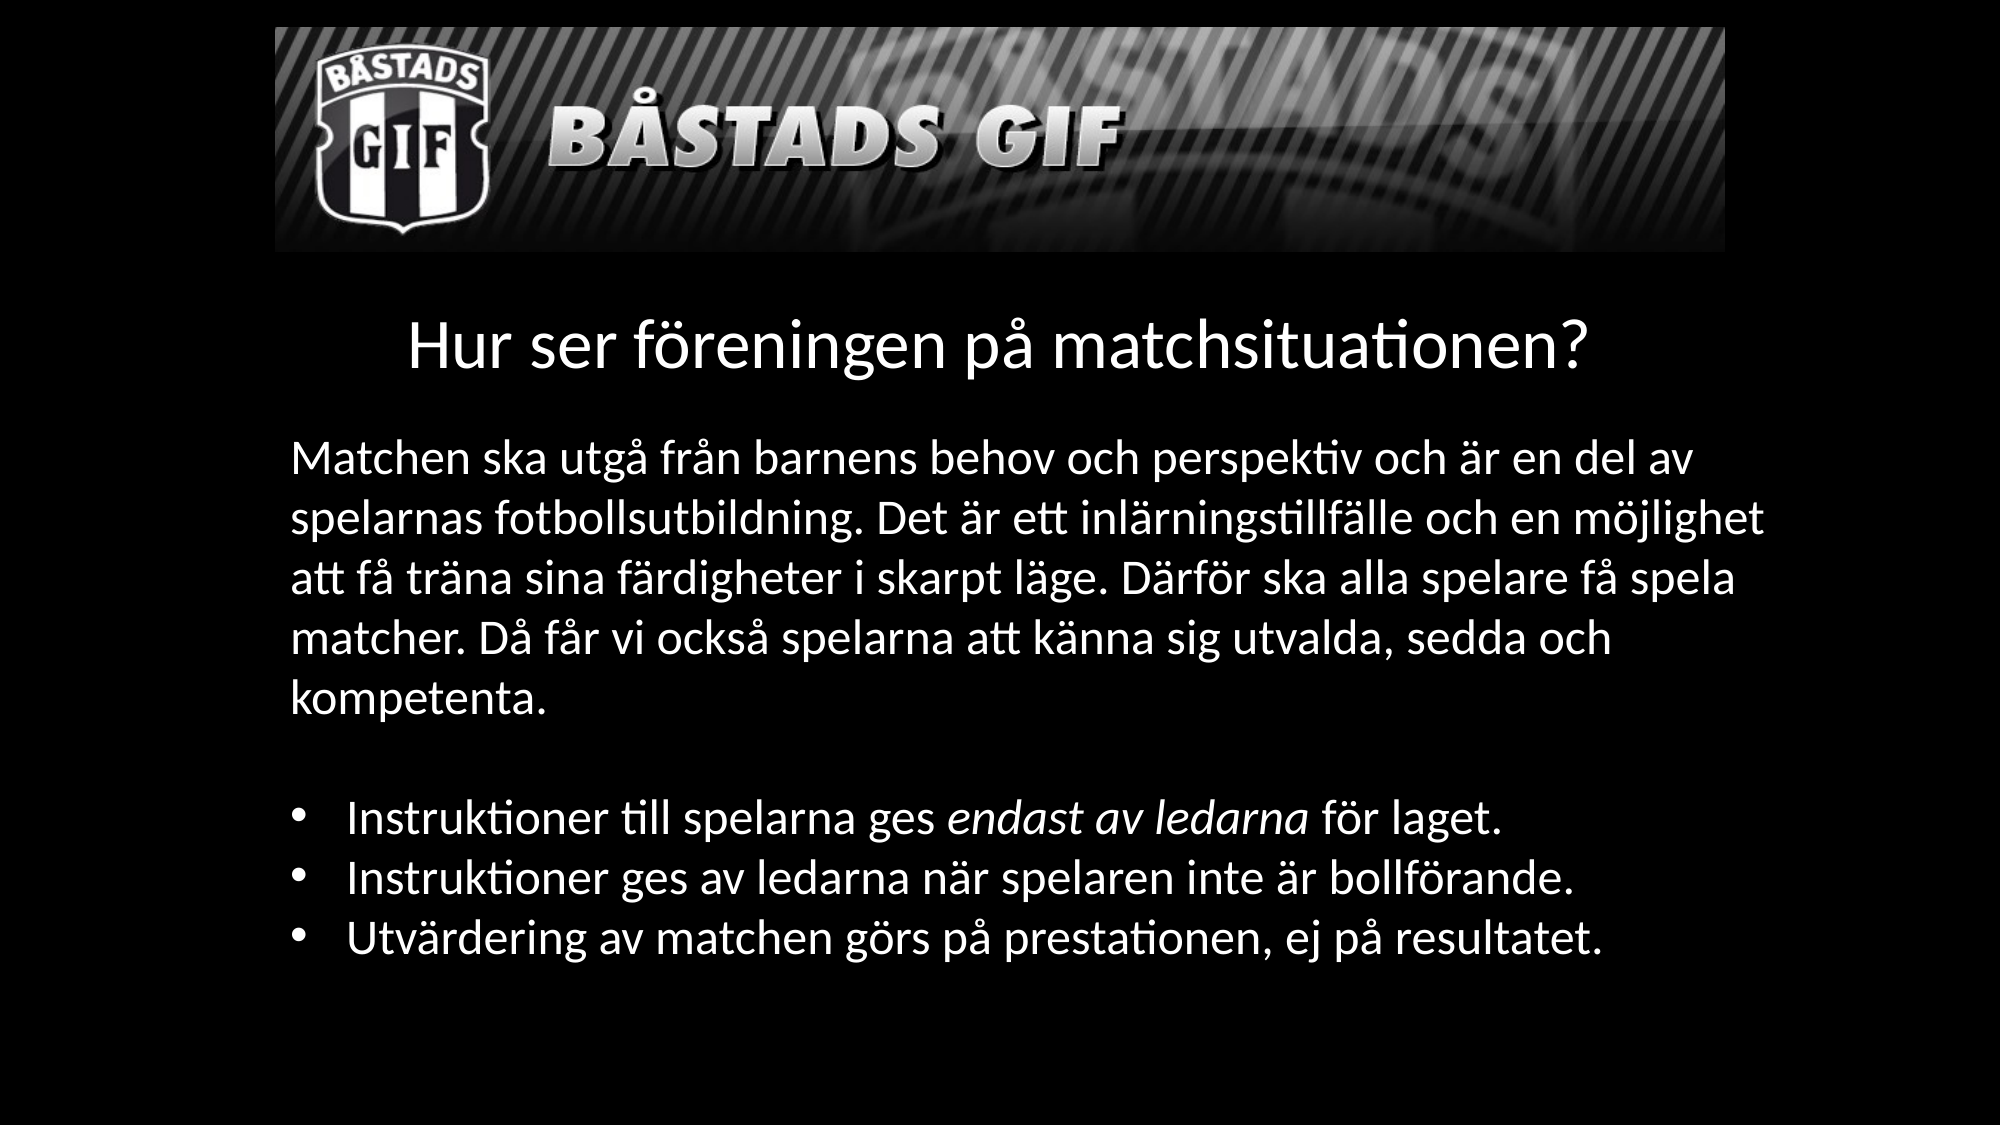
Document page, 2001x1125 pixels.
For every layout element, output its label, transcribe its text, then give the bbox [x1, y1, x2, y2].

list Hur ser föreningen på matchsituationen? [137, 299, 1863, 392]
picture [275, 27, 1725, 252]
text_box Matchen ska utgå från barnens behov och perspektiv och är en del av spelarnas fotbollsutbildning. Det är ett inlärningstillfälle och en möjlighet att få träna sina färdigheter i skarpt läge. Därför ska alla spelare få spela matcher. Då får vi också spelarna att känna sig utvalda, sedda och kompetenta. Instruktioner till spelarna ges endast av ledarna för laget. Instruktioner ges av ledarna när spelaren inte är bollförande. Utvärdering av matchen görs på prestationen, ej på resultatet. [275, 417, 1818, 973]
